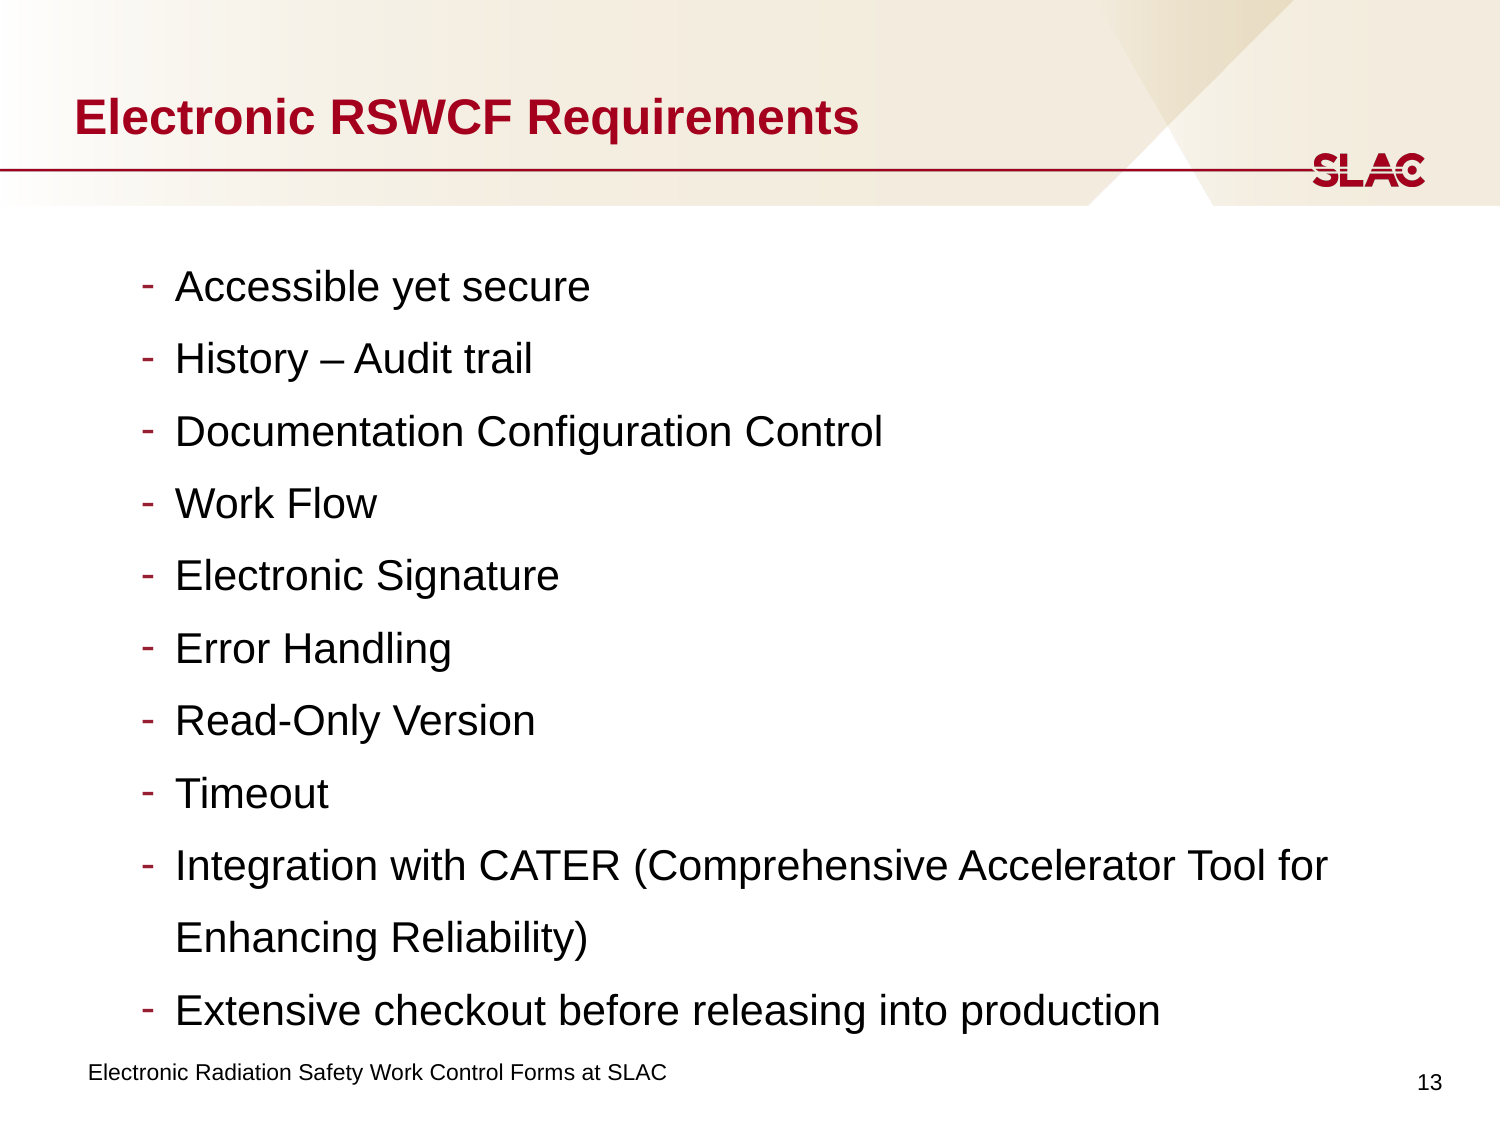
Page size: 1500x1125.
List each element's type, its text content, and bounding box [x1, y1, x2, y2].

title Electronic RSWCF Requirements [74, 21, 1404, 145]
slide_number 13 [1405, 1037, 1458, 1125]
footer Electronic Radiation Safety Work Control Forms at SLAC [73, 1050, 750, 1102]
list Accessible yet secure History – Audit trail Documentation Configuration Control Work Flow Electronic Signature Error Handling Read-Only Version Timeout Integration with CATER (Comprehensive Accelerator Tool for Enhancing Reliability) Extensive checkout before releasing into production [74, 237, 1458, 1037]
picture [0, 0, 1500, 206]
